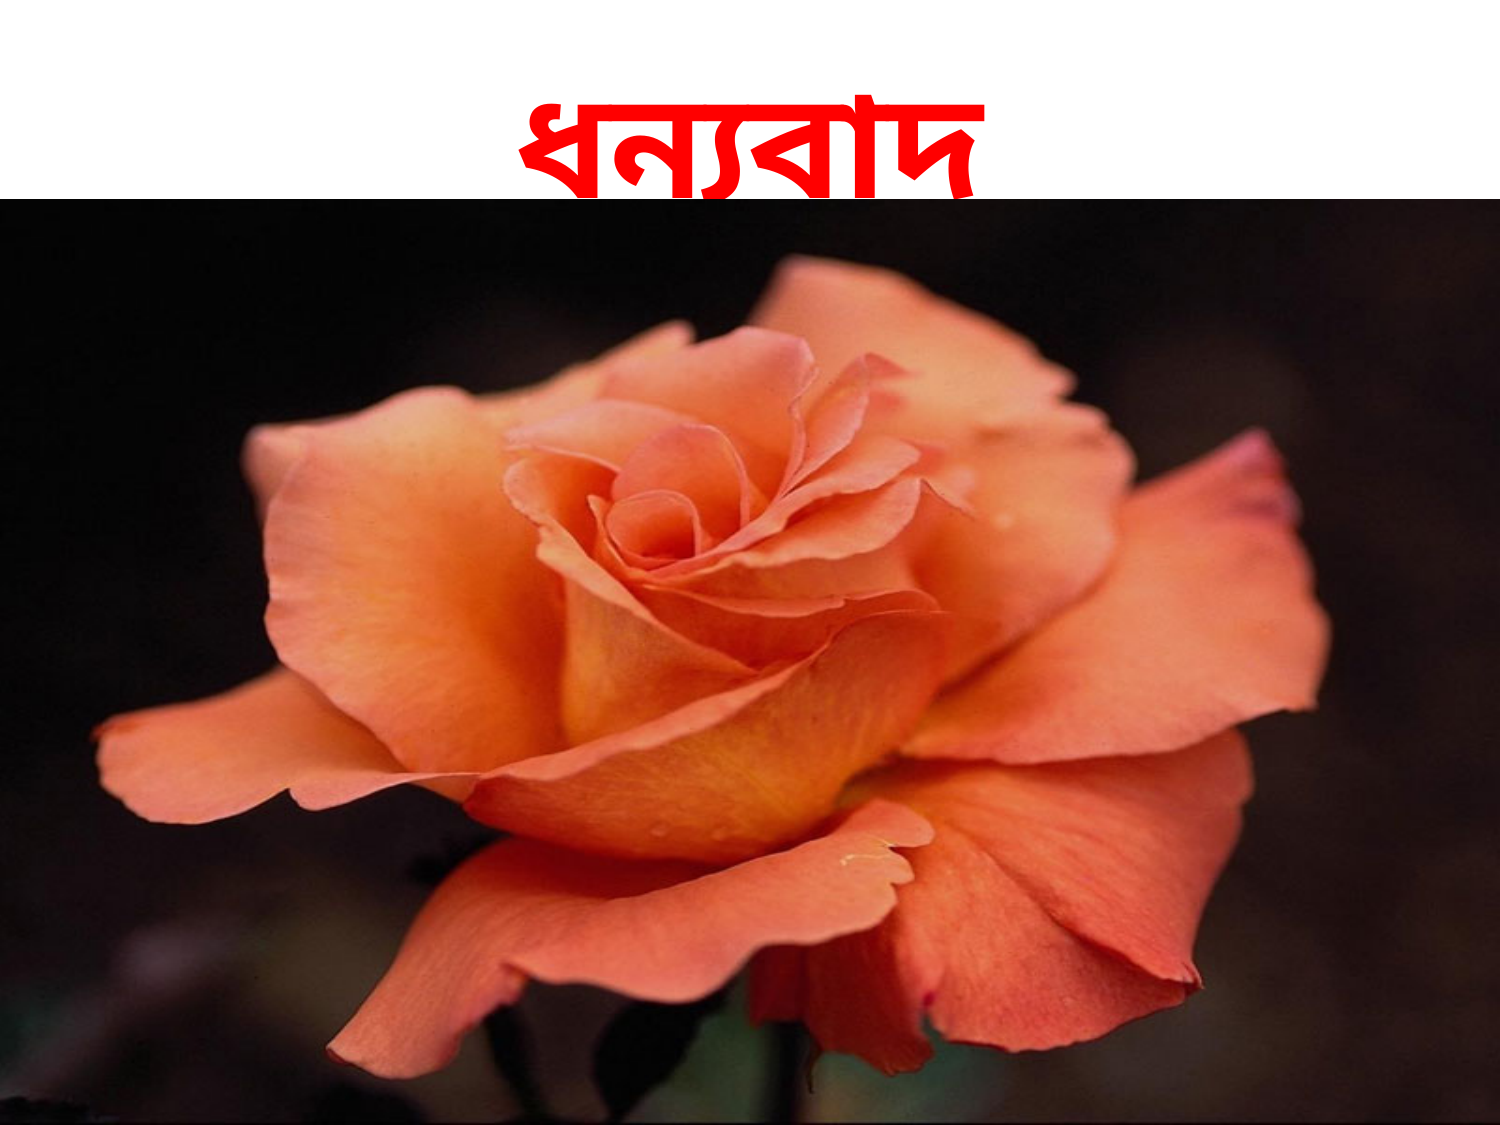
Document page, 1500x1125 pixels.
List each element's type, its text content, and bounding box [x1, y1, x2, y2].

title ধন্যবাদ [75, 45, 1425, 198]
picture [0, 199, 1500, 1125]
